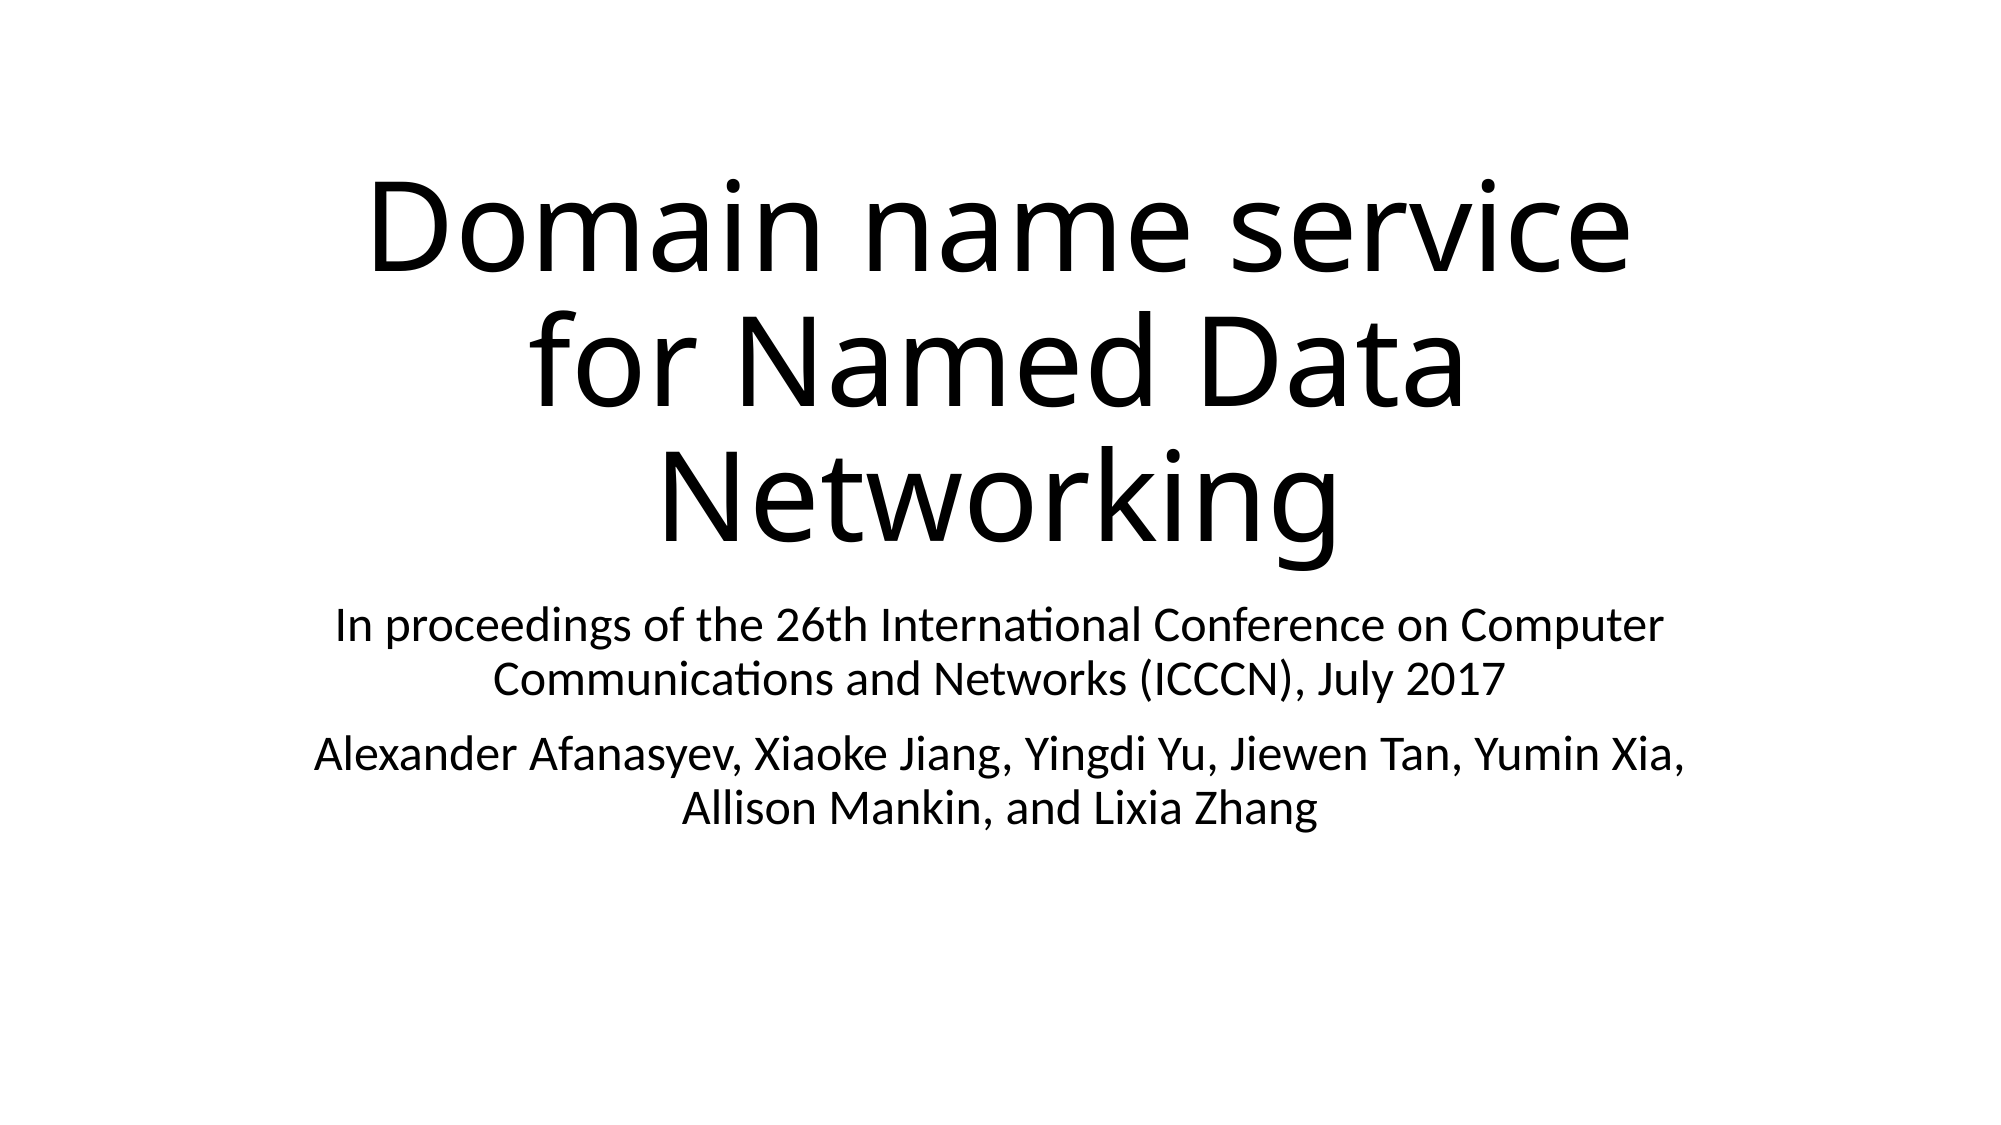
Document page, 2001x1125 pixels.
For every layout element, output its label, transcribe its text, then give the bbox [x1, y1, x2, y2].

title Domain name service for Named Data Networking [249, 184, 1750, 576]
subtitle In proceedings of the 26th International Conference on Computer Communications and Networks (ICCCN), July 2017 Alexander Afanasyev, Xiaoke Jiang, Yingdi Yu, Jiewen Tan, Yumin Xia, Allison Mankin, and Lixia Zhang [249, 590, 1750, 863]
